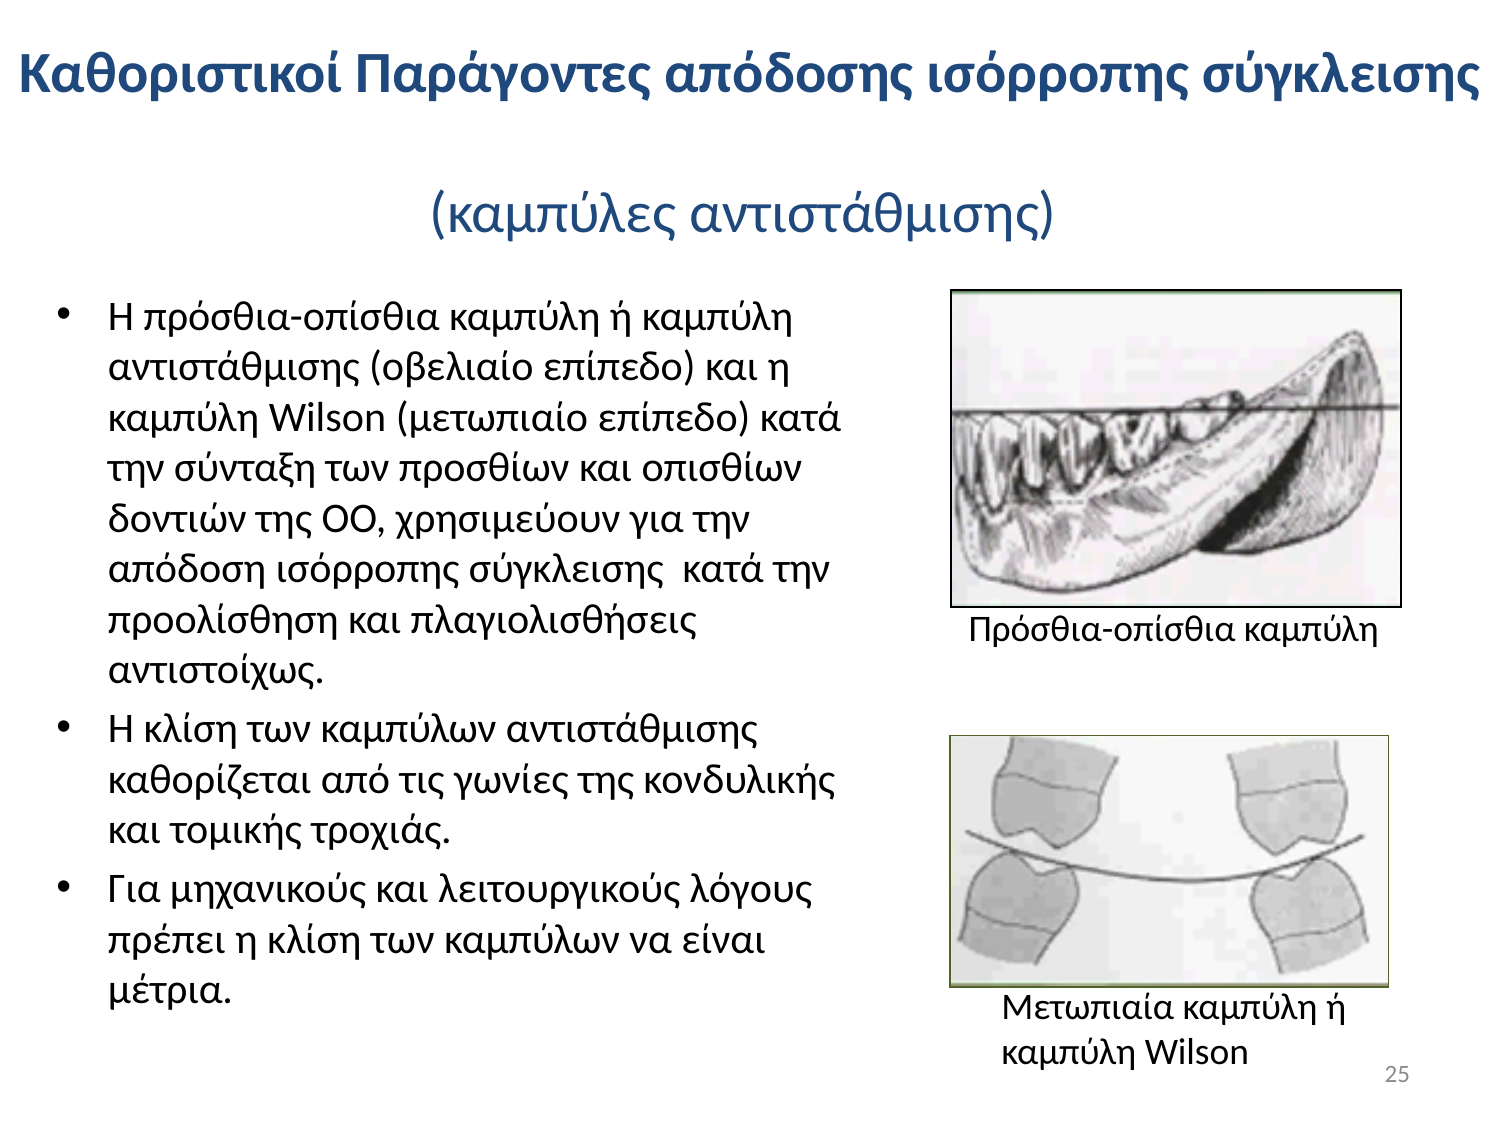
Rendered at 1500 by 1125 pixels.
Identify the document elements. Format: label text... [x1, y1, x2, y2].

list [951, 290, 1401, 607]
text_box Πρόσθια-οπίσθια καμπύλη [953, 615, 1395, 657]
title Καθοριστικοί Παράγοντες απόδοσης ισόρροπης σύγκλεισης (καμπύλες αντιστάθμισης) [0, 45, 1500, 233]
slide_number 25 [1074, 1042, 1425, 1103]
text_box Μετωπιαία καμπύλη ή καμπύλη Wilson [986, 995, 1362, 1080]
list Η πρόσθια-οπίσθια καμπύλη ή καμπύλη αντιστάθμισης (οβελιαίο επίπεδο) και η καμπύλη Wilson (μετωπιαίο επίπεδο) κατά την σύνταξη των προσθίων και οπισθίων δοντιών της ΟΟ, χρησιμεύουν για την απόδοση ισόρροπης σύγκλεισης κατά την προολίσθηση και πλαγιολισθήσεις αντιστοίχως. Η κλίση των καμπύλων αντιστάθμισης καθορίζεται από τις γωνίες της κονδυλικής και τομικής τροχιάς. Για μηχανικούς και λειτουργικούς λόγους πρέπει η κλίση των καμπύλων να είναι μέτρια. [41, 280, 882, 1024]
picture [950, 736, 1388, 987]
